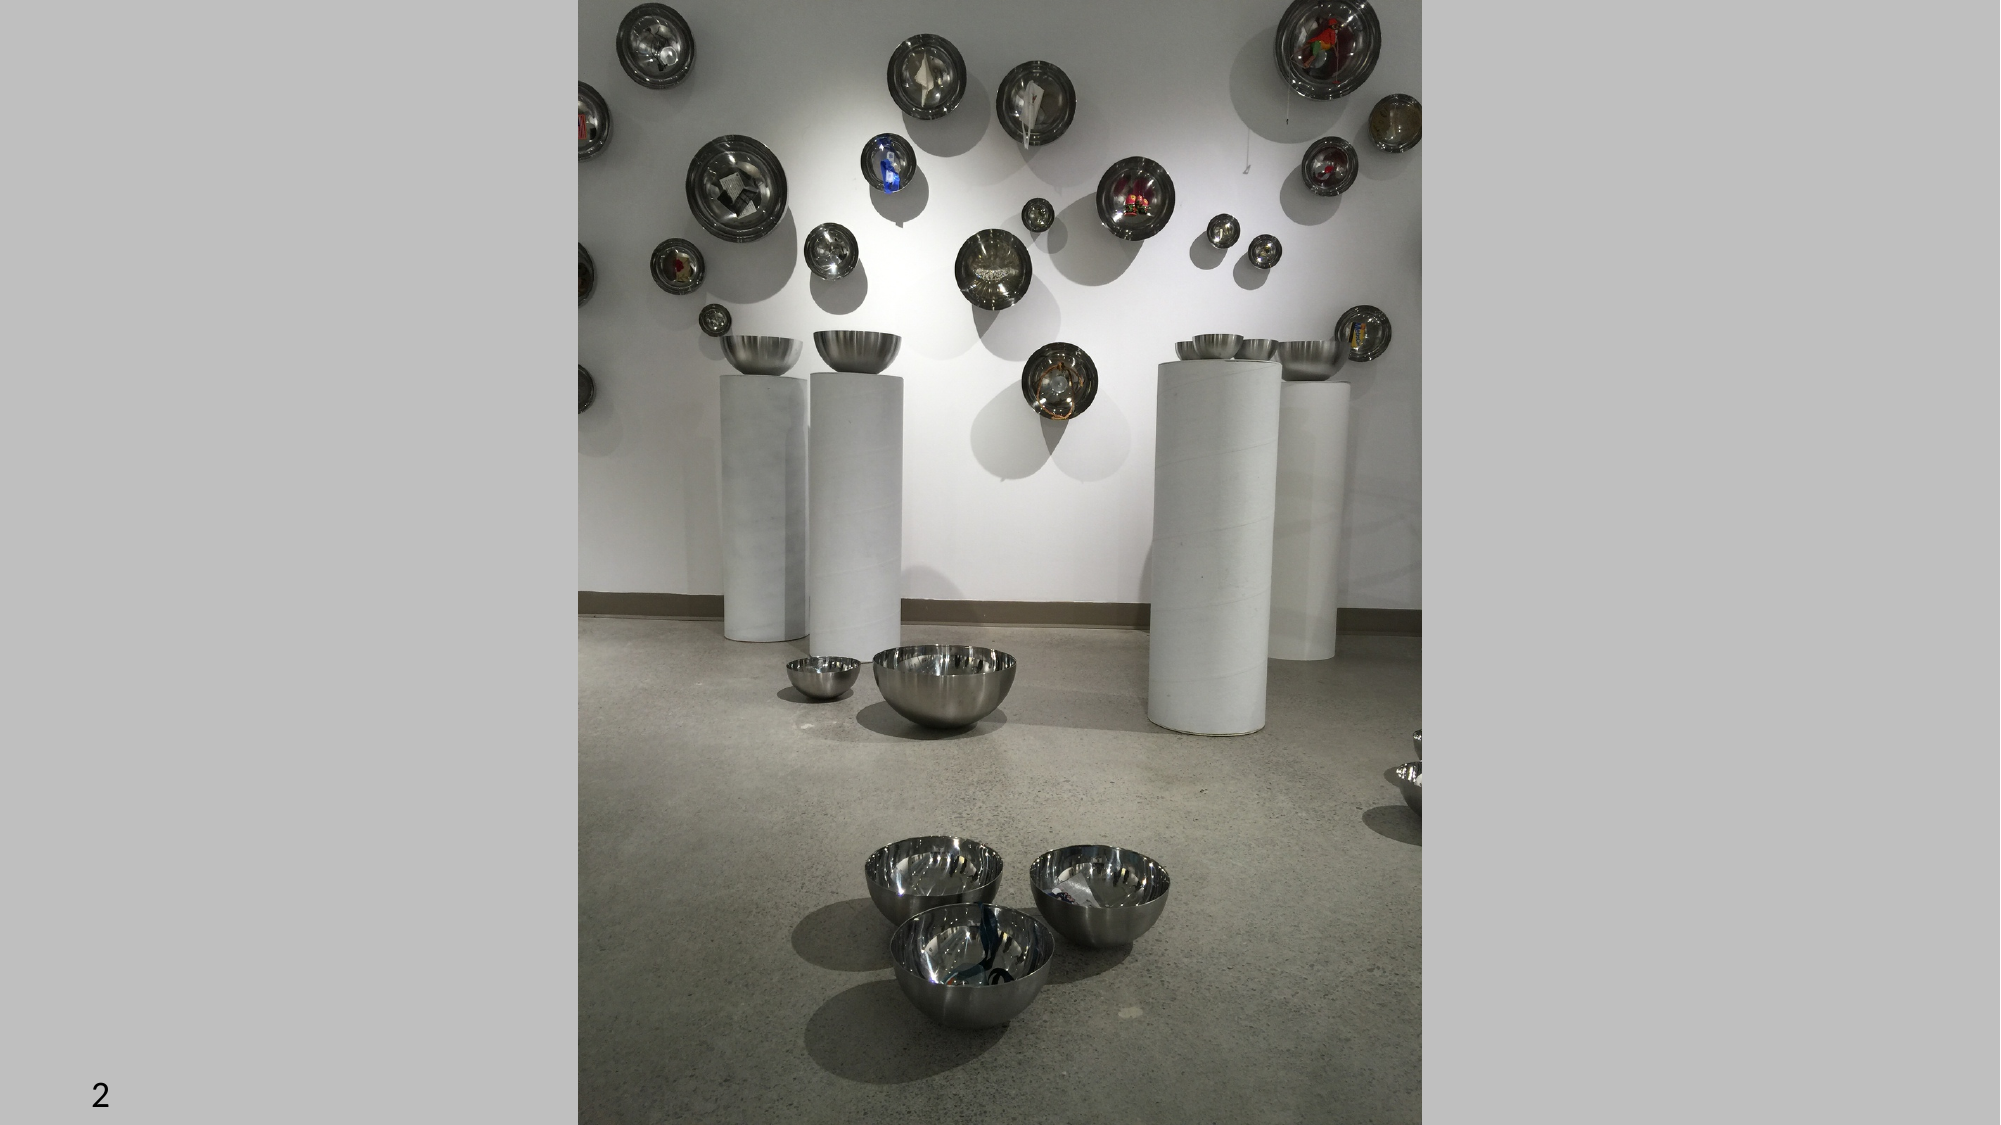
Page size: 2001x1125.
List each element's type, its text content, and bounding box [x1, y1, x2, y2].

text_box 2 [76, 1062, 126, 1123]
picture [578, 0, 1422, 1125]
